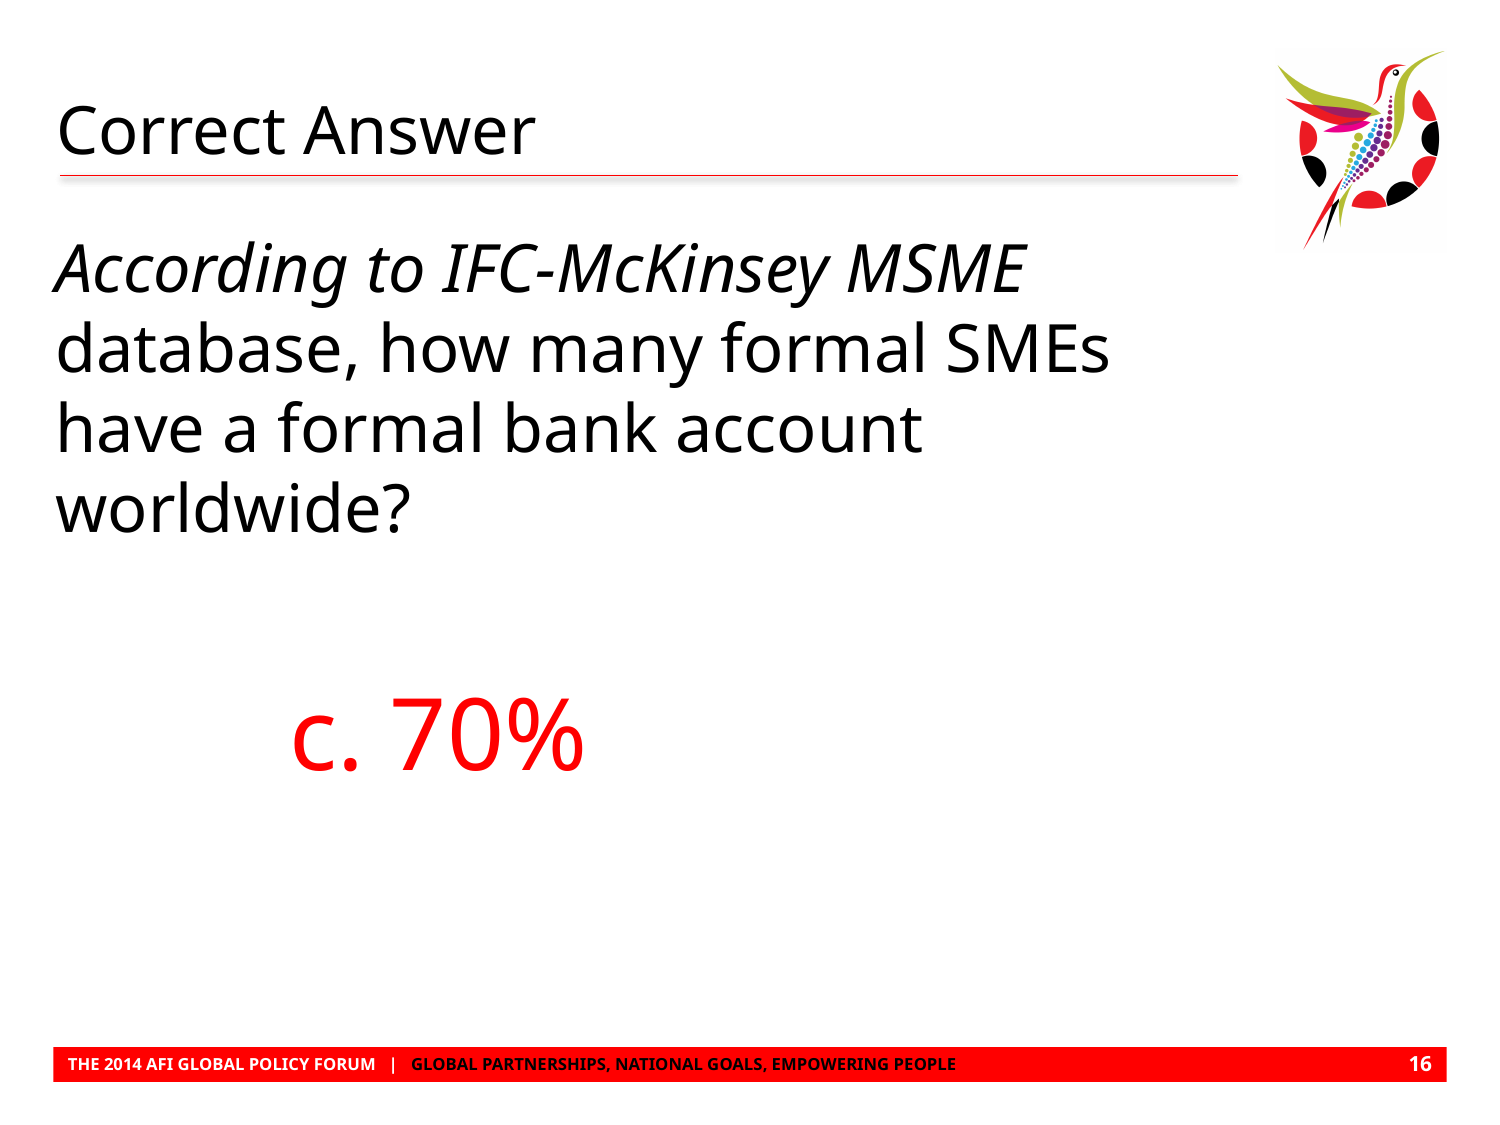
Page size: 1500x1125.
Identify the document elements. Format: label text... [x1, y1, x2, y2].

list According to IFC-McKinsey MSME database, how many formal SMEs have a formal bank account worldwide? c. 70% [40, 217, 1239, 926]
picture [1275, 48, 1447, 253]
footer THE 2014 AFI GLOBAL POLICY FORUM | GLOBAL PARTNERSHIPS, NATIONAL GOALS, EMPOWERING PEOPLE [53, 1046, 1184, 1087]
title Correct Answer [41, 47, 1118, 211]
slide_number 15 [1389, 1043, 1447, 1073]
